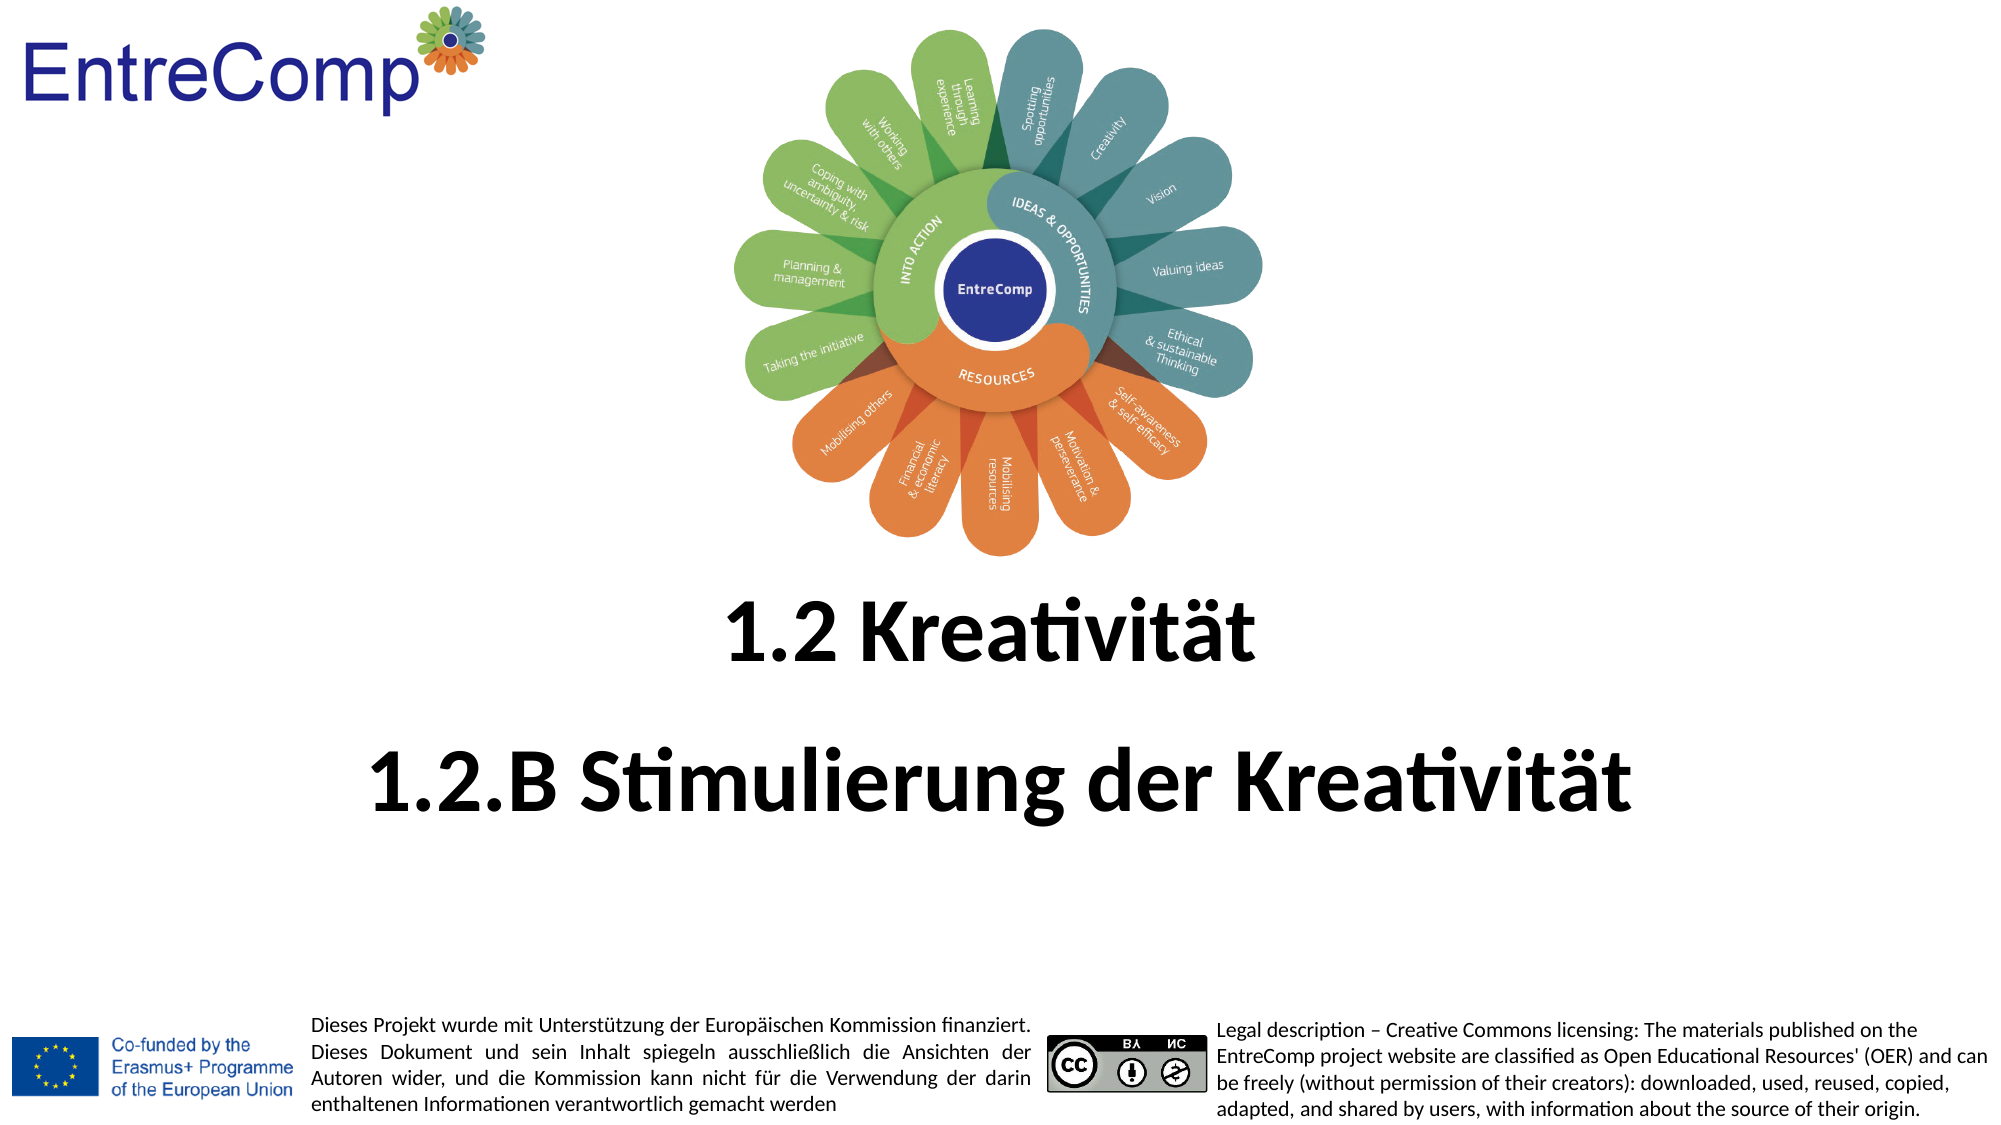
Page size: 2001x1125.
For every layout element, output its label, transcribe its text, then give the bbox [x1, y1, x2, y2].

picture [11, 1033, 300, 1100]
text_box Dieses Projekt wurde mit Unterstützung der Europäischen Kommission finanziert. Dieses Dokument und sein Inhalt spiegeln ausschließlich die Ansichten der Autoren wider, und die Kommission kann nicht für die Verwendung der darin enthaltenen Informationen verantwortlich gemacht werden [296, 1003, 1048, 1124]
picture [17, 0, 491, 133]
picture [1047, 1035, 1208, 1093]
picture [708, 28, 1291, 563]
text_box 1.2 Kreativität 1.2.B Stimulierung der Kreativität [43, 562, 1957, 837]
text_box Legal description – Creative Commons licensing: The materials published on the EntreComp project website are classified as Open Educational Resources' (OER) and can be freely (without permission of their creators): downloaded, used, reused, copied, adapted, and shared by users, with information about the source of their origin. [1201, 1008, 2000, 1125]
